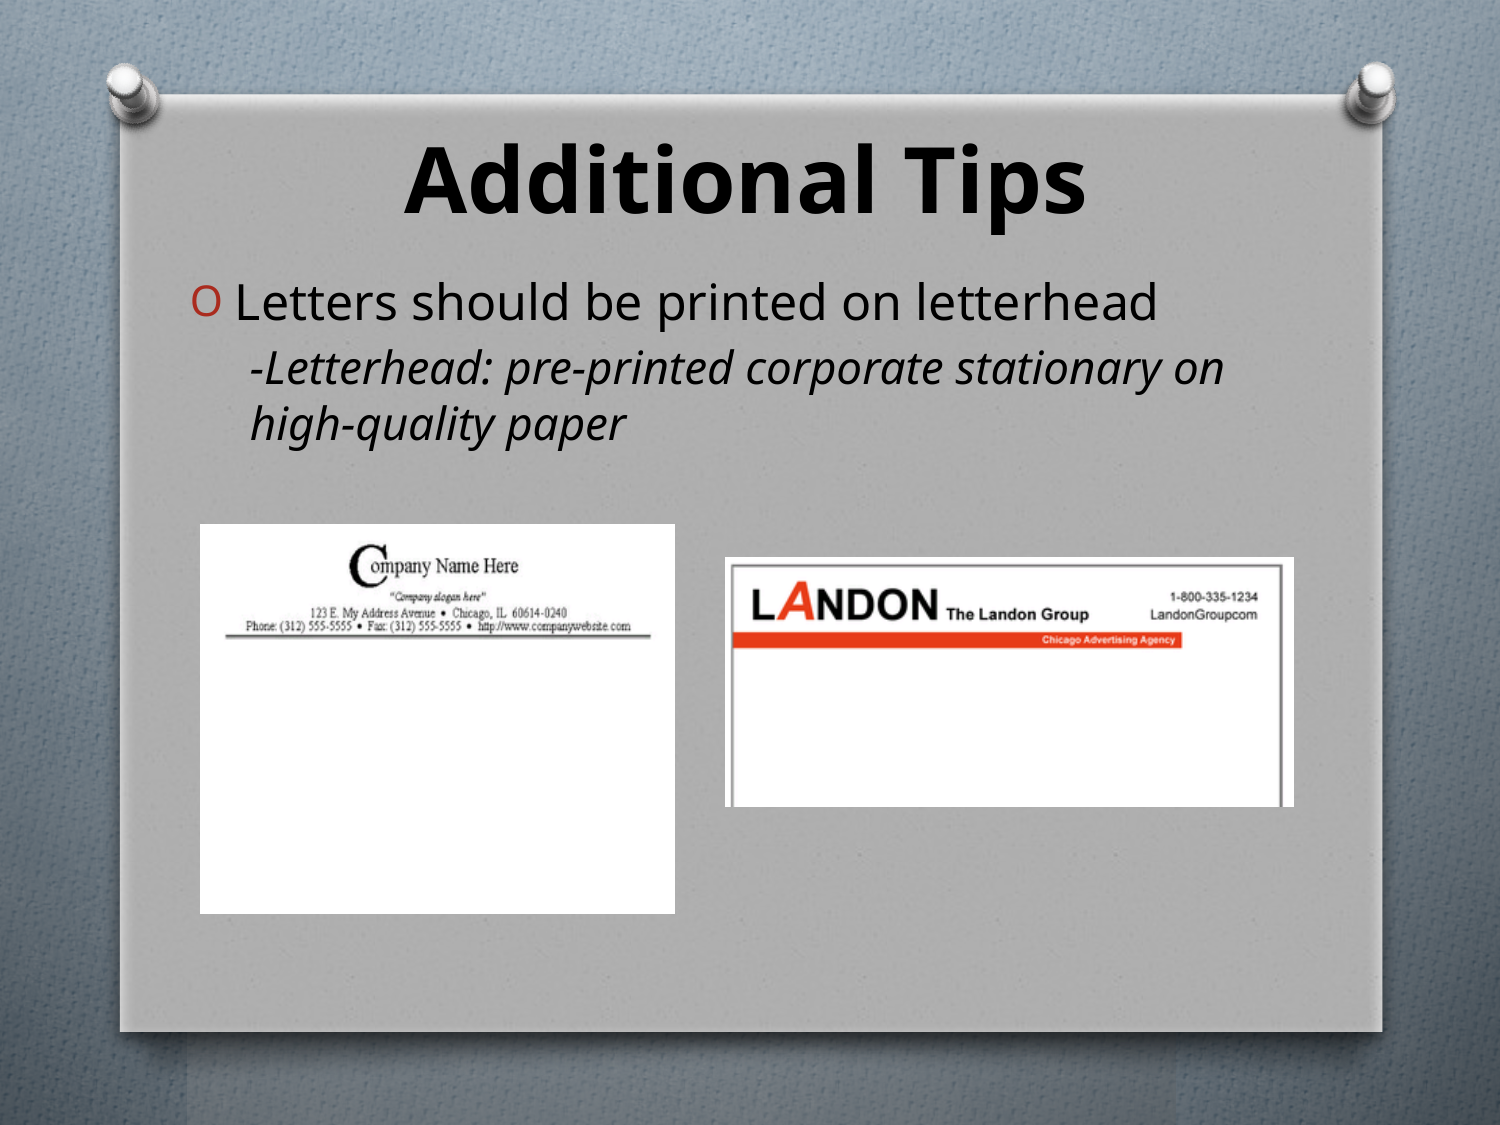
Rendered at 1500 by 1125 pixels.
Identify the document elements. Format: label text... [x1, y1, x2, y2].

title Additional Tips [174, 99, 1318, 254]
list Letters should be printed on letterhead -Letterhead: pre-printed corporate stationary on high-quality paper [174, 262, 1325, 939]
picture [724, 557, 1294, 807]
picture [199, 524, 676, 915]
picture [75, 29, 198, 153]
picture [1317, 35, 1439, 156]
